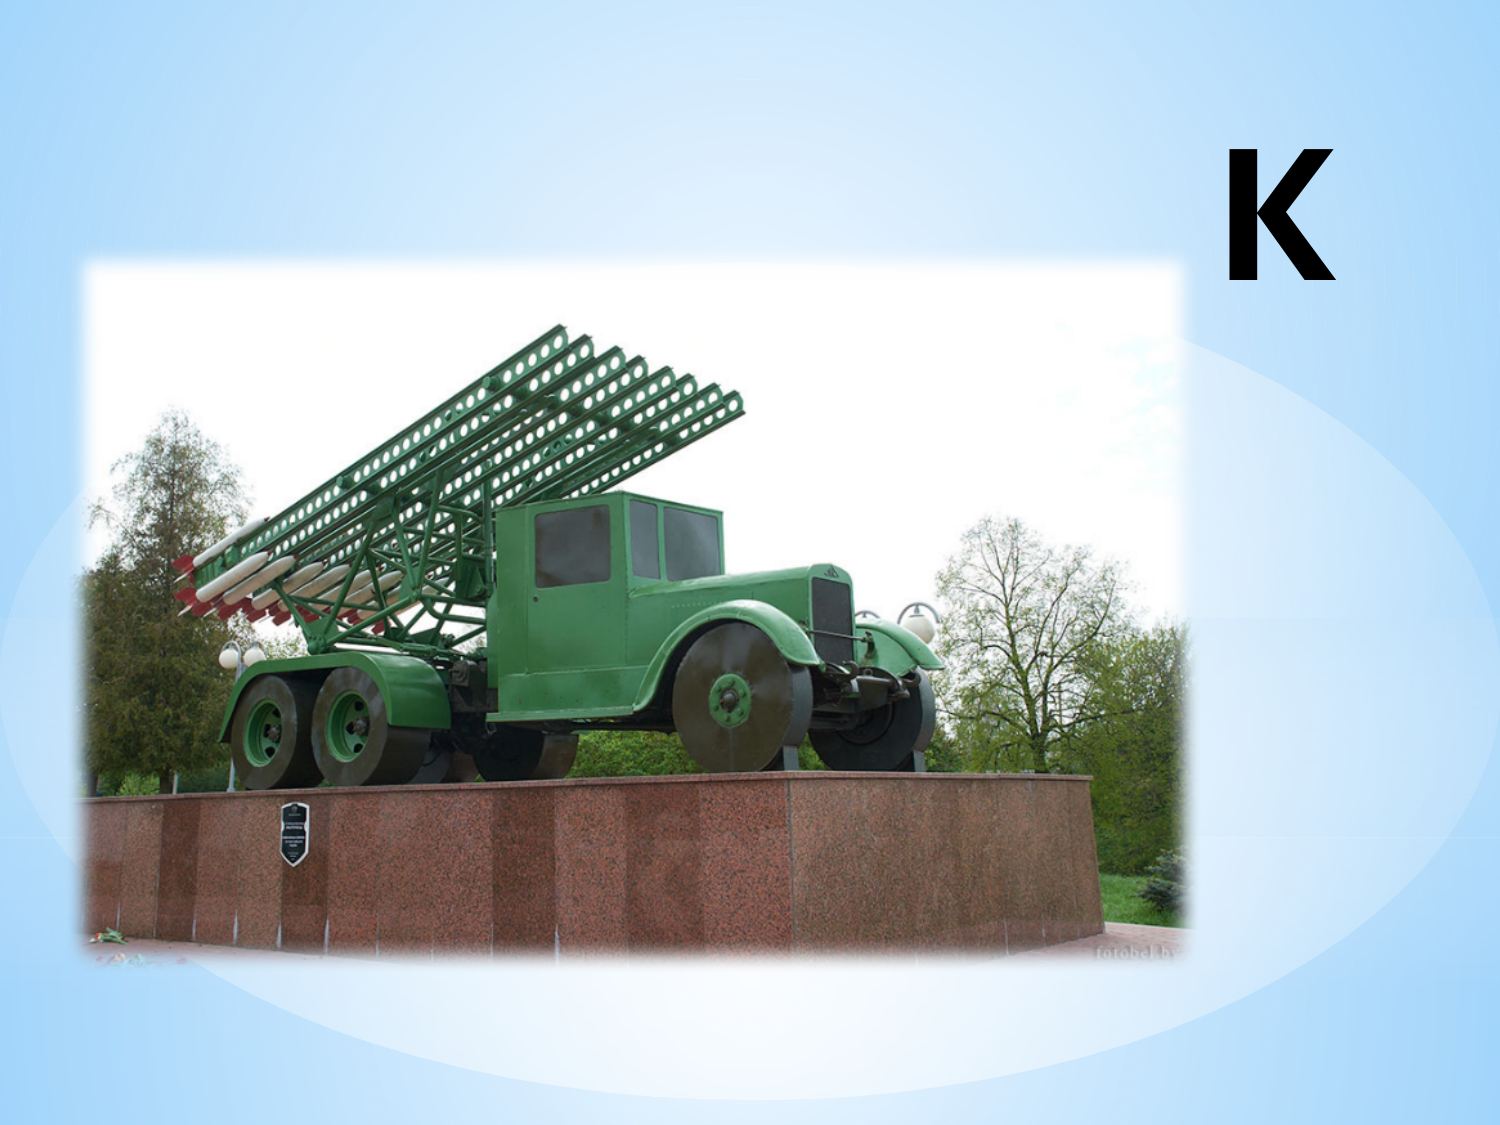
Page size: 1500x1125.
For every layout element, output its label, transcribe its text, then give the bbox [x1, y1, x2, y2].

picture [65, 243, 1201, 973]
text_box К [1163, 89, 1388, 325]
